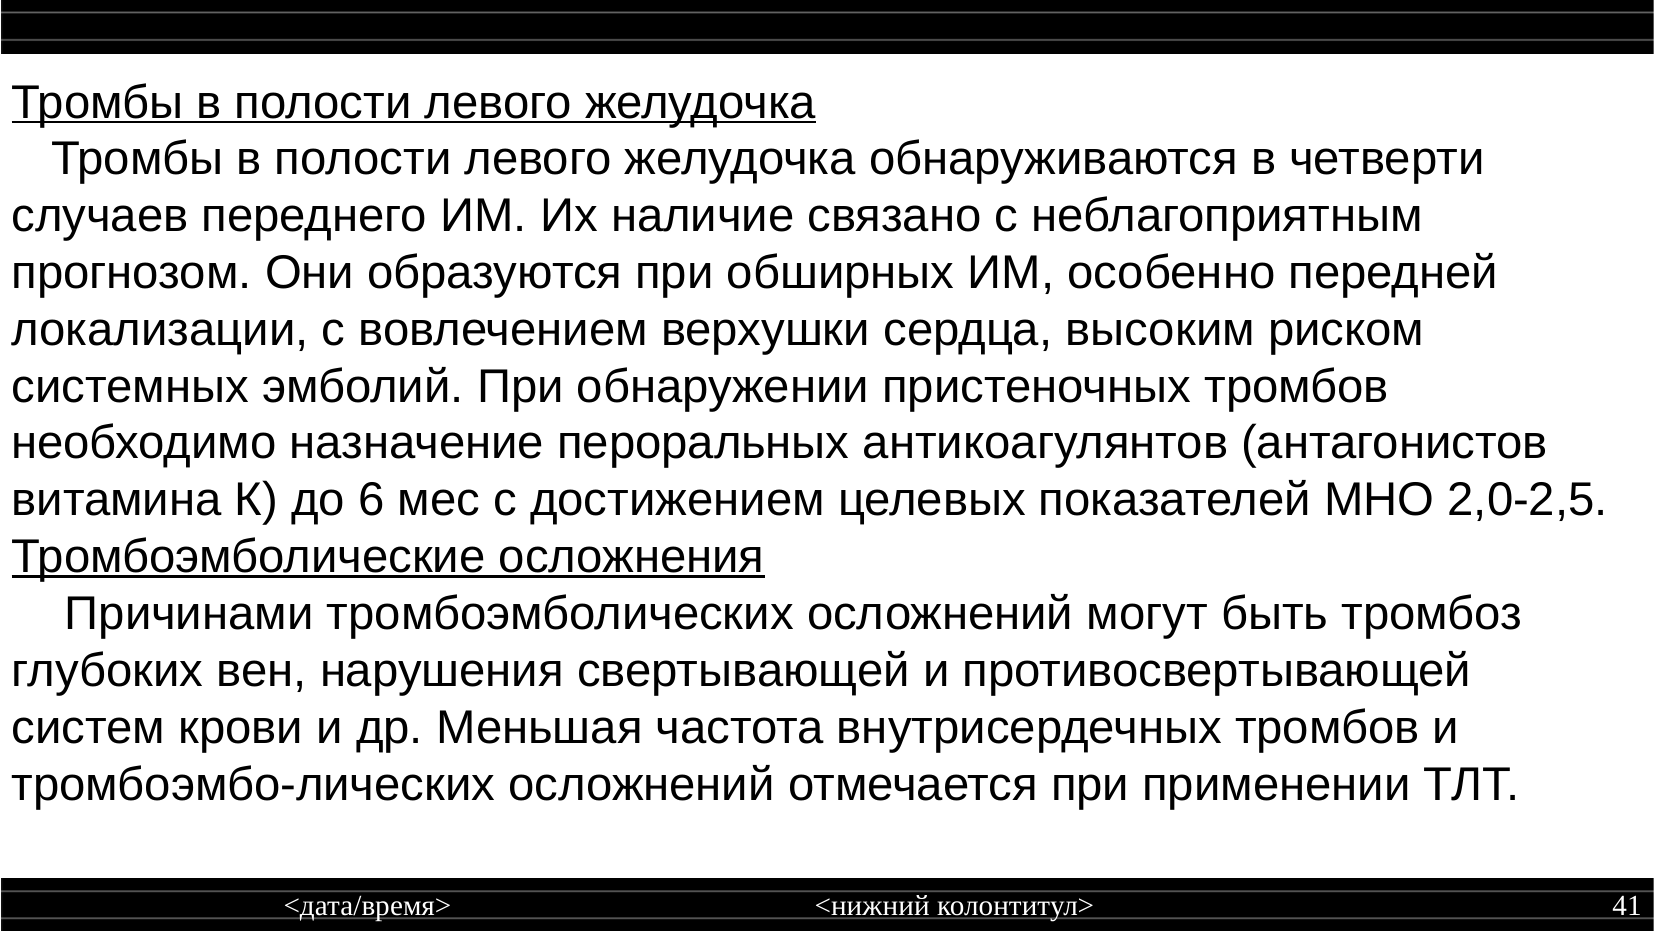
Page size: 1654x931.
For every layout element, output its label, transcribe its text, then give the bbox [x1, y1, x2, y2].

picture [1, 878, 1654, 931]
picture [1, 0, 1654, 54]
text_box Тромбы в полости левого желудочка Тромбы в полости левого желудочка обнаруживаются в четверти случаев переднего ИМ. Их наличие связано с неблагоприятным прогнозом. Они образуются при обширных ИМ, особенно передней локализации, с вовлечением верхушки сердца, высоким риском системных эмболий. При обнаружении пристеночных тромбов необходимо назначение пероральных антикоагулянтов (антагонистов витамина К) до 6 мес с достижением целевых показателей МНО 2,0-2,5. Тромбоэмболические осложнения Причинами тромбоэмболических осложнений могут быть тромбоз глубоких вен, нарушения свертывающей и противосвертывающей систем крови и др. Меньшая частота внутрисердечных тромбов и тромбоэмбо-лических осложнений отмечается при применении ТЛТ. [11, 70, 1630, 874]
